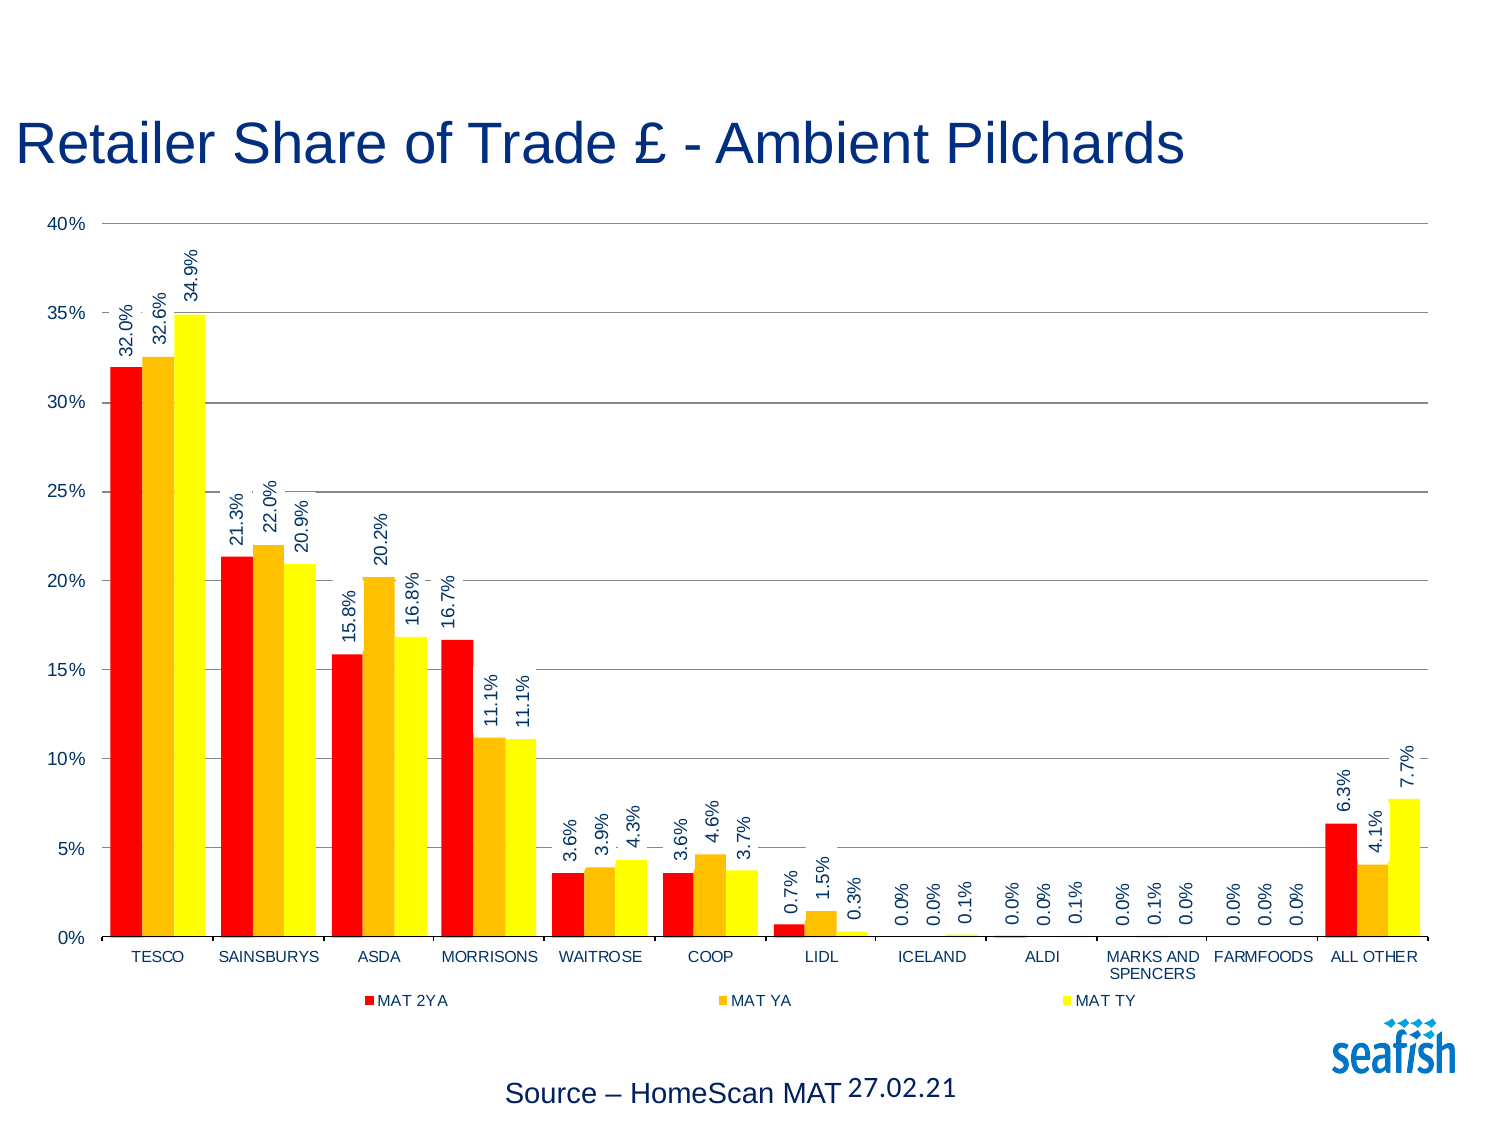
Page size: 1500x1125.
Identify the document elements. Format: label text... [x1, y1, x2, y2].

picture [1332, 1018, 1455, 1074]
text_box Source – HomeScan MAT [0, 1067, 857, 1117]
text_box Retailer Share of Trade £ - Ambient Pilchards [0, 95, 1500, 184]
picture [841, 1071, 1006, 1113]
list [26, 174, 1449, 1048]
